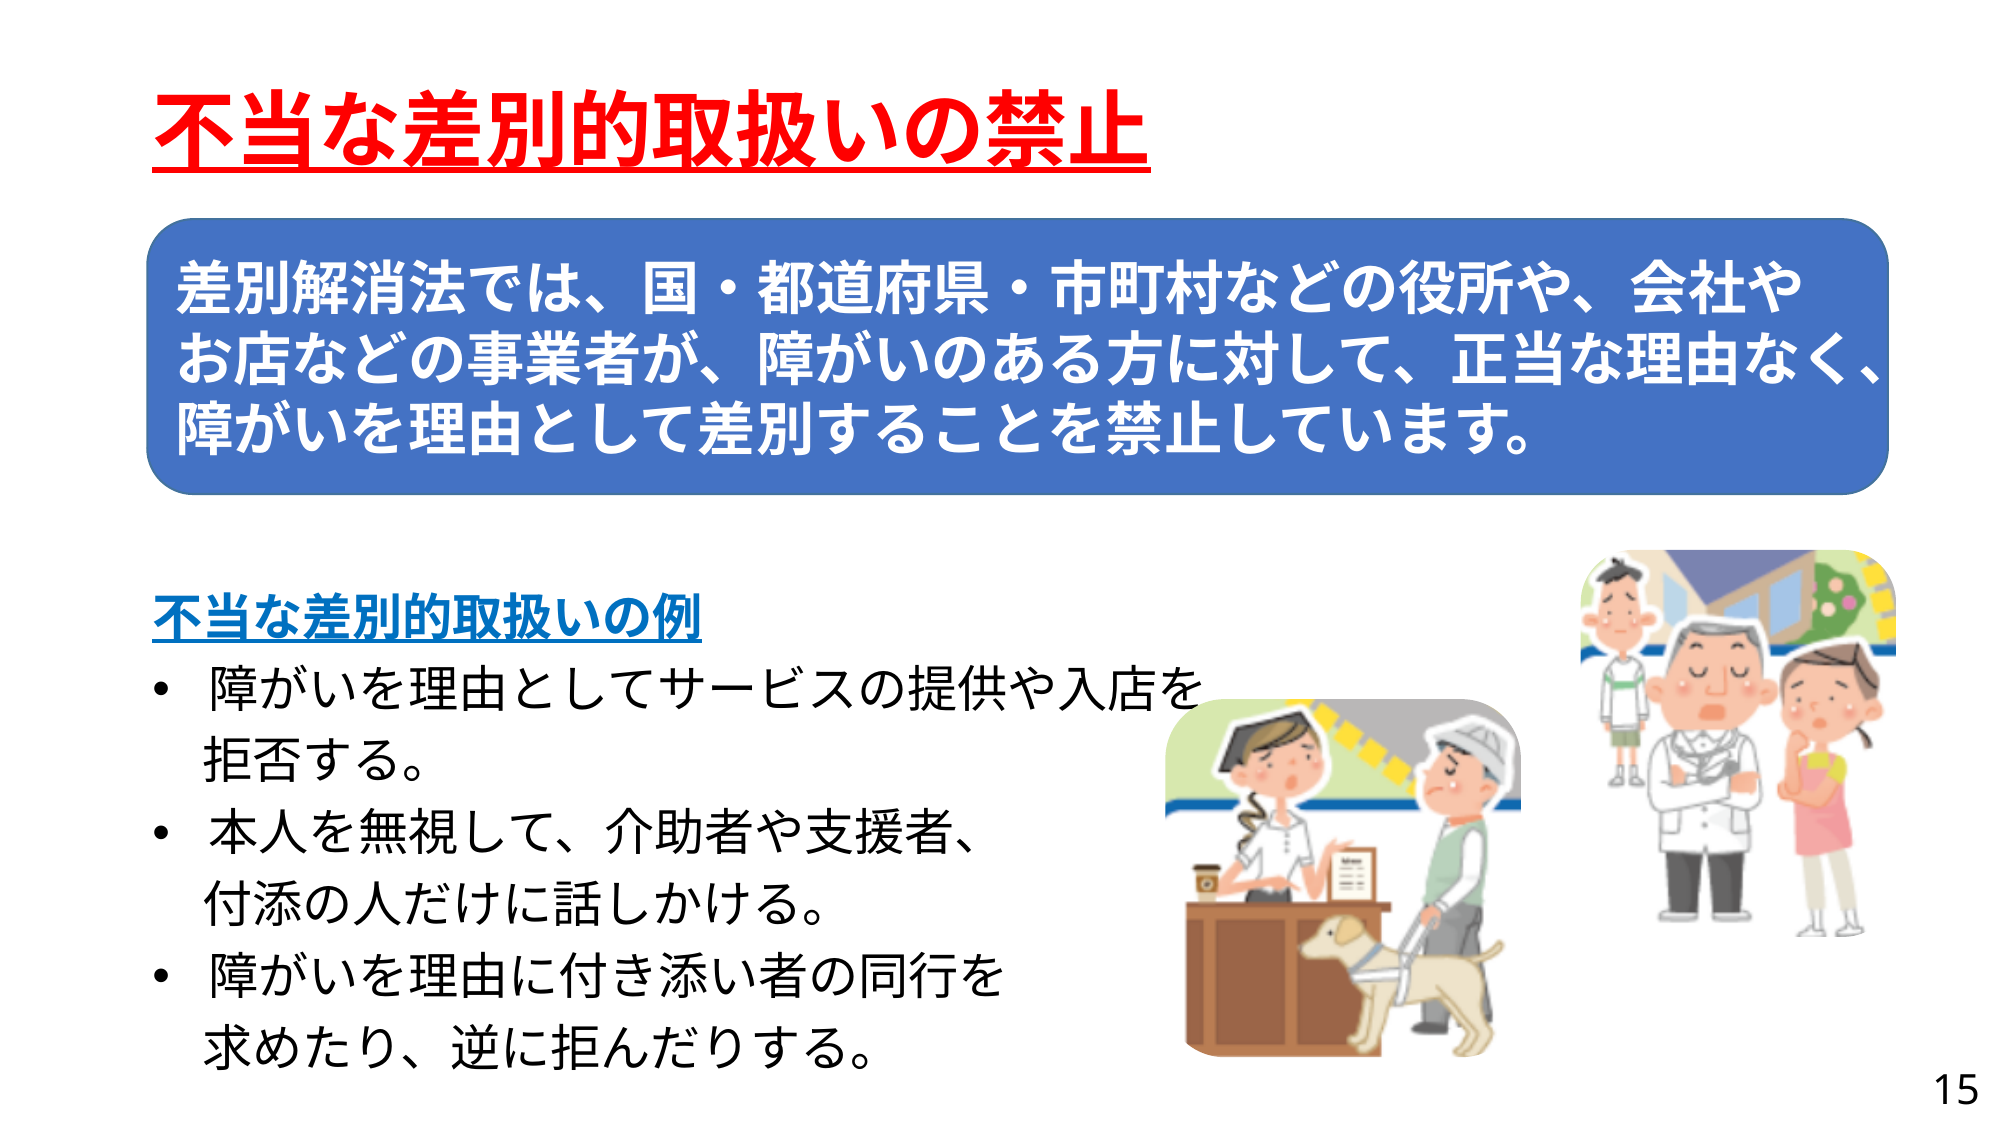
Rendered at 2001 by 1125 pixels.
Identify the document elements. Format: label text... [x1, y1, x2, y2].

picture [1165, 699, 1521, 1058]
text_box 差別解消法では、国・都道府県・市町村などの役所や、会社やお店などの事業者が、障がいのある方に対して、正当な理由なく、障がいを理由として差別することを禁止しています。 [146, 218, 1889, 496]
list 不当な差別的取扱いの例 障がいを理由としてサービスの提供や入店を 拒否する。 本人を無視して、介助者や支援者、 付添の人だけに話しかける。 障がいを理由に付き添い者の同行を 求めたり、逆に拒んだりする。 [137, 219, 1863, 1087]
text_box 15 [1917, 1055, 1996, 1121]
title 不当な差別的取扱いの禁止 [137, 24, 1863, 219]
picture [1580, 549, 1896, 937]
